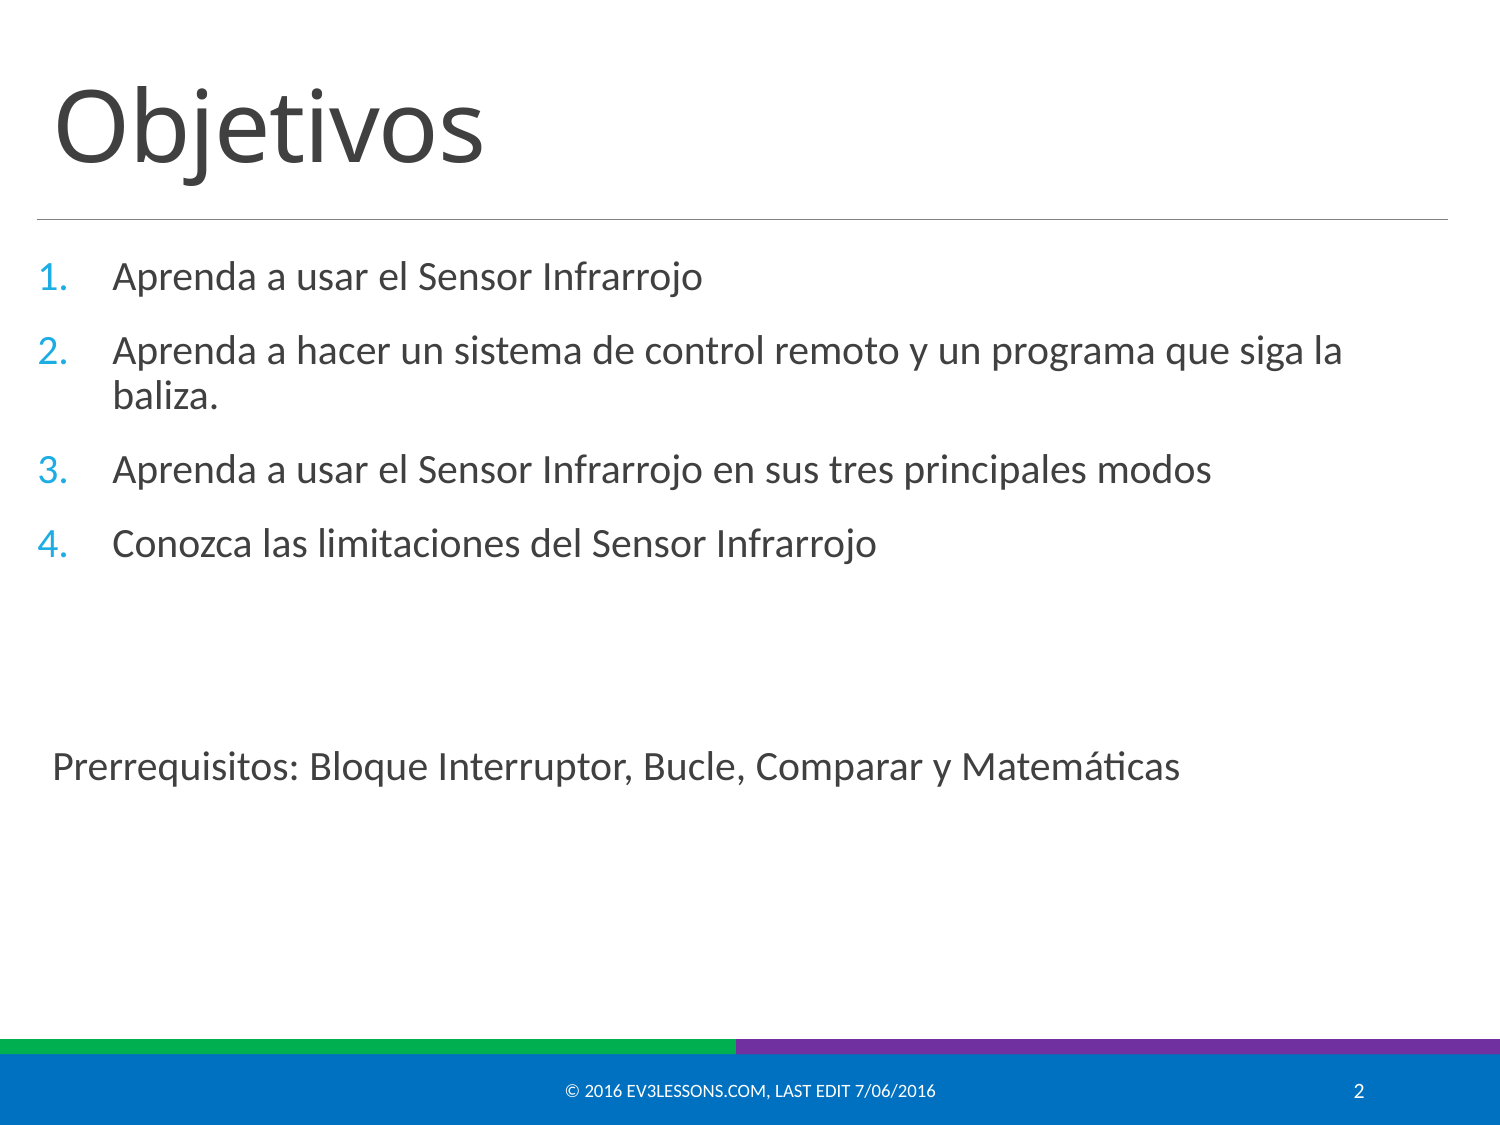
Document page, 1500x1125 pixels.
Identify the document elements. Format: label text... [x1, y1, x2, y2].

title Objetivos [37, 47, 1448, 191]
footer © 2016 EV3Lessons.com, Last edit 7/06/2016 [453, 1059, 1047, 1120]
list Aprenda a usar el Sensor Infrarrojo Aprenda a hacer un sistema de control remoto y un programa que siga la baliza. Aprenda a usar el Sensor Infrarrojo en sus tres principales modos Conozca las limitaciones del Sensor Infrarrojo Prerrequisitos: Bloque Interruptor, Bucle, Comparar y Matemáticas [37, 246, 1448, 1011]
slide_number 2 [1218, 1059, 1380, 1120]
